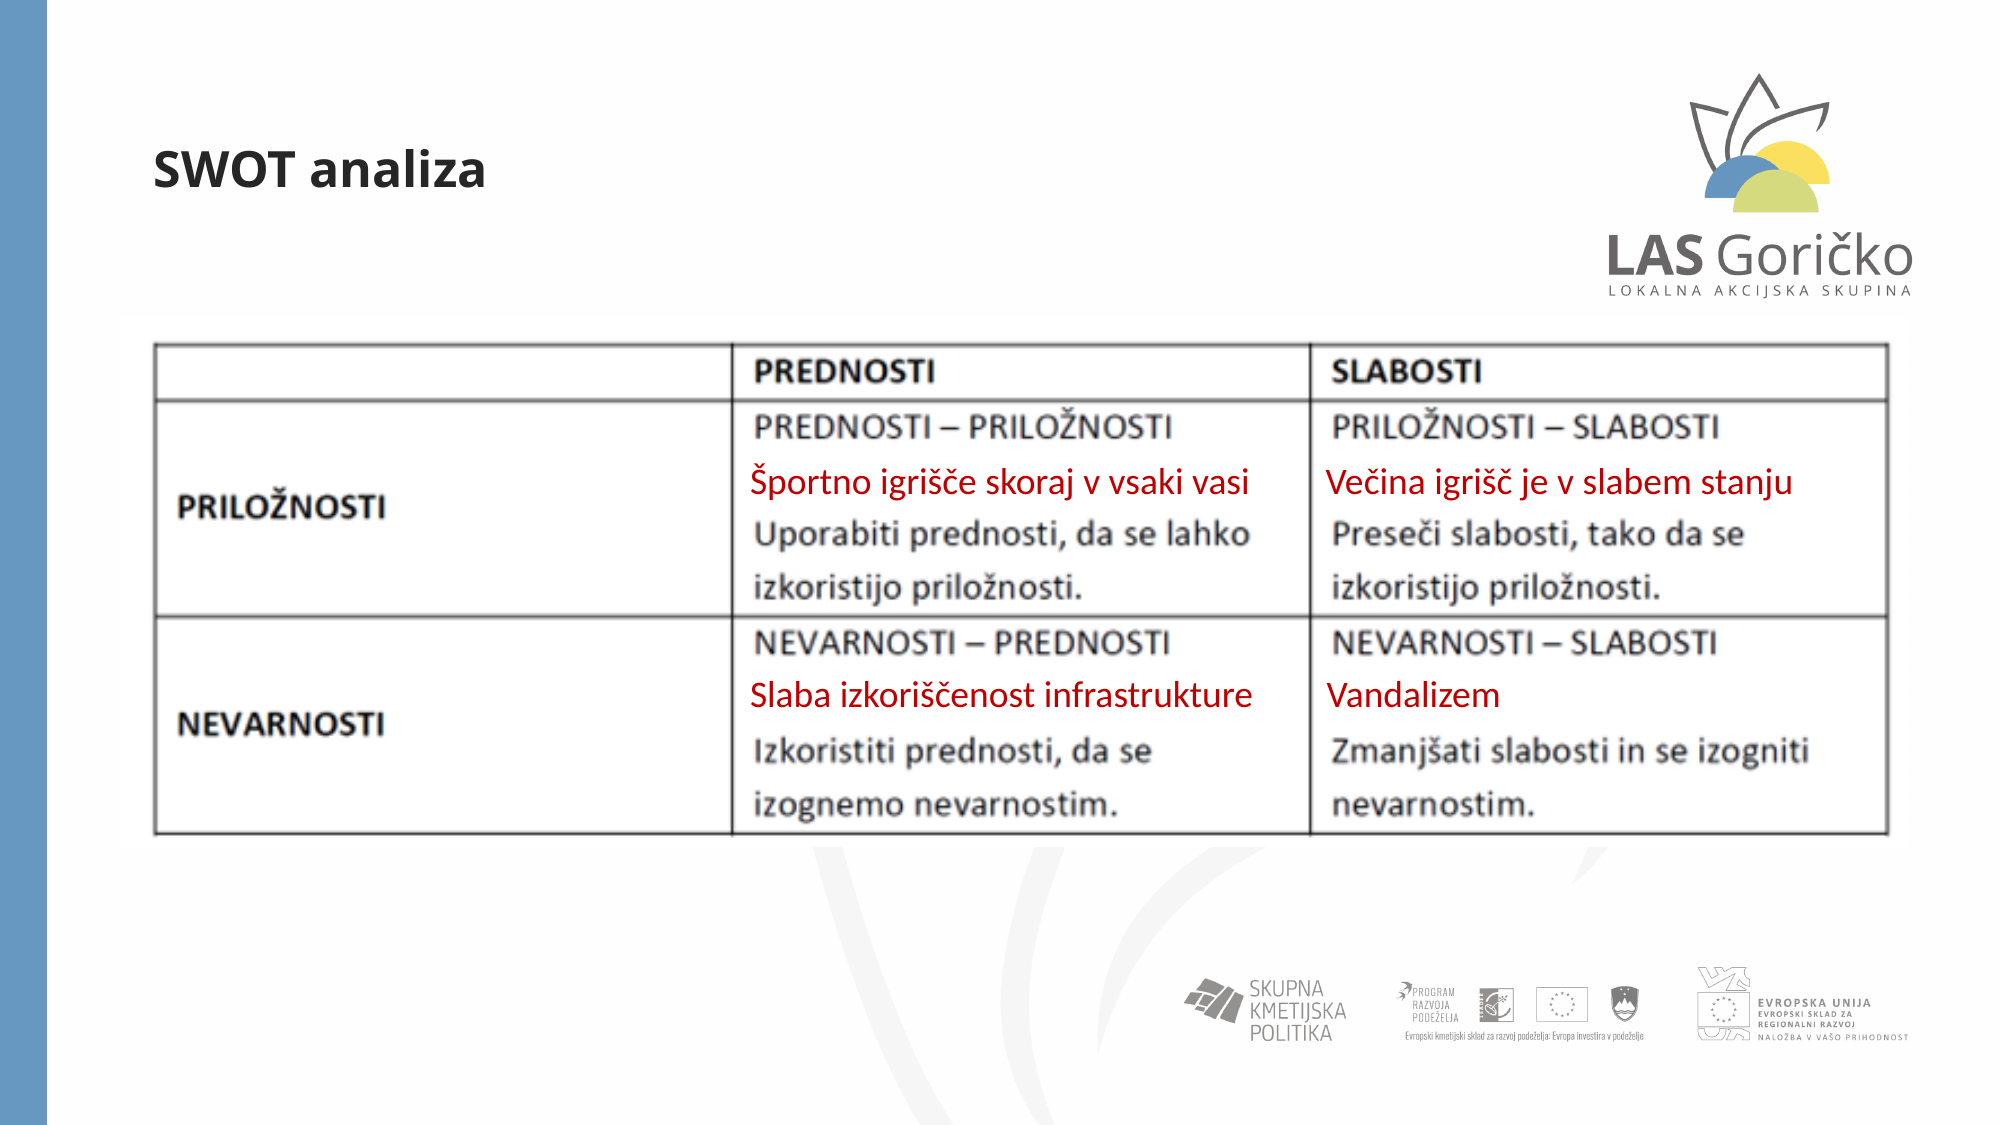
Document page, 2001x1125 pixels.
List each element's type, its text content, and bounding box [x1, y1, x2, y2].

picture [0, 0, 2001, 1125]
text_box SWOT analiza [139, 130, 1613, 205]
